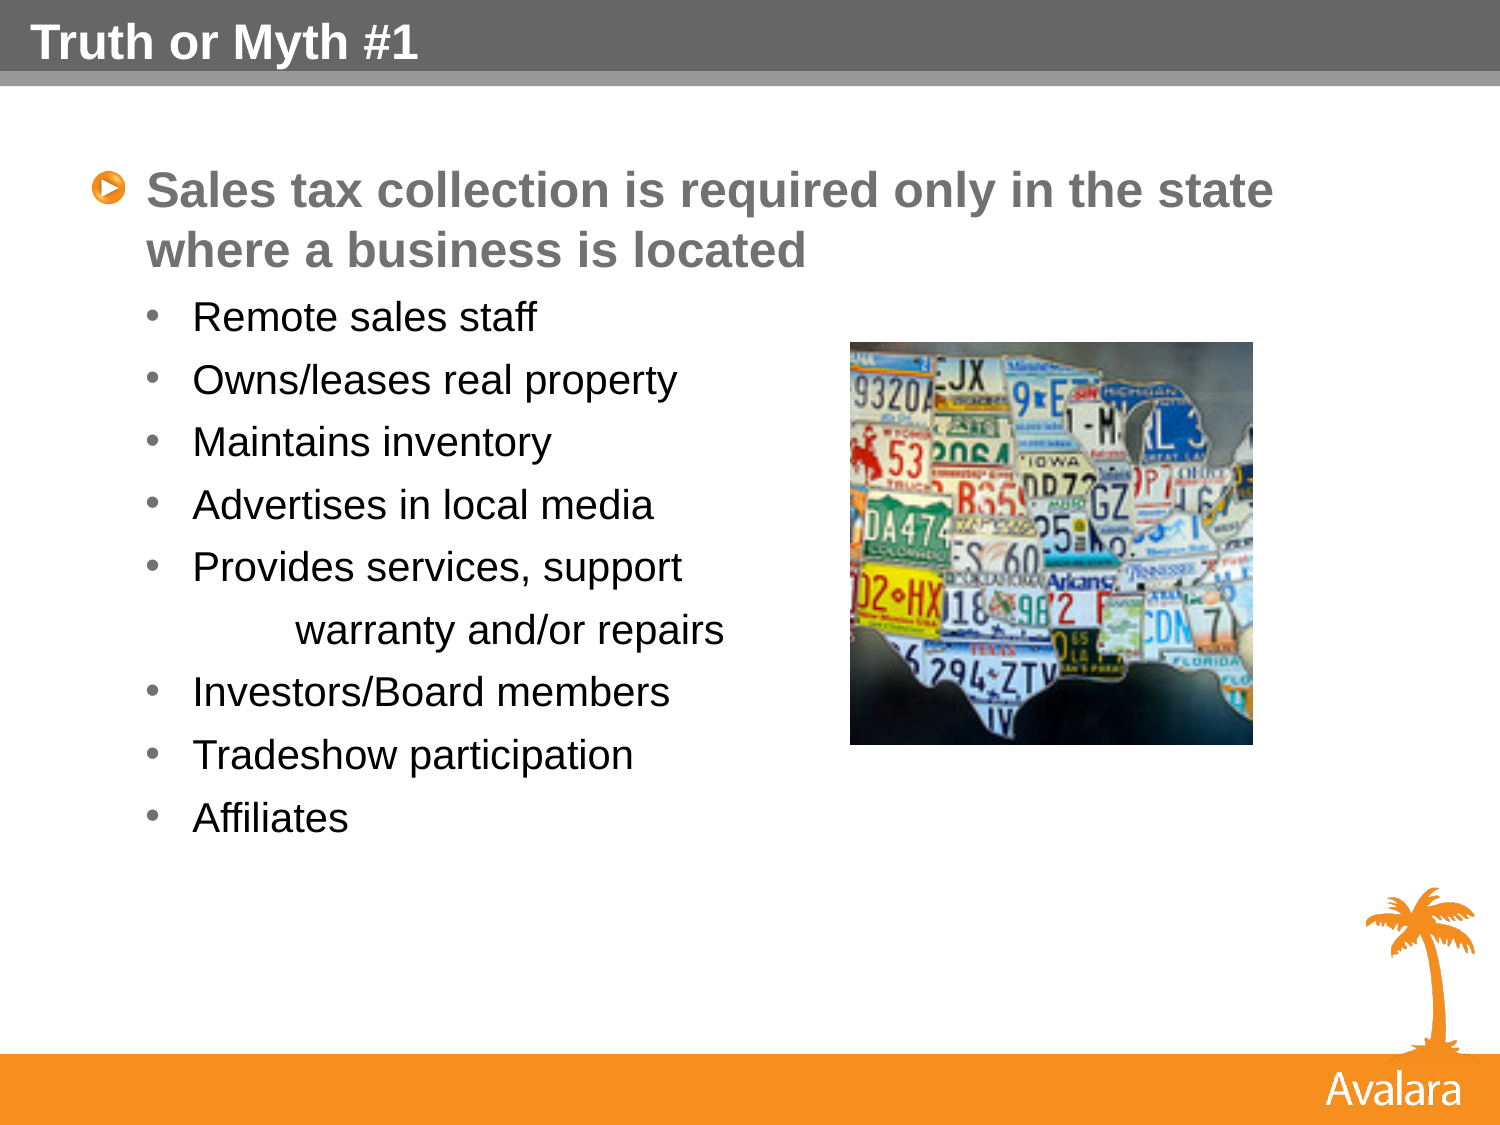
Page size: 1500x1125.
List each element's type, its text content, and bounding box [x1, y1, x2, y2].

picture [1321, 870, 1500, 1109]
picture [850, 341, 1254, 745]
list Sales tax collection is required only in the state where a business is located Remote sales staff Owns/leases real property Maintains inventory Advertises in local media Provides services, support warranty and/or repairs Investors/Board members Tradeshow participation Affiliates [75, 149, 1326, 986]
title Truth or Myth #1 [15, 1, 1155, 78]
picture [90, 169, 126, 205]
